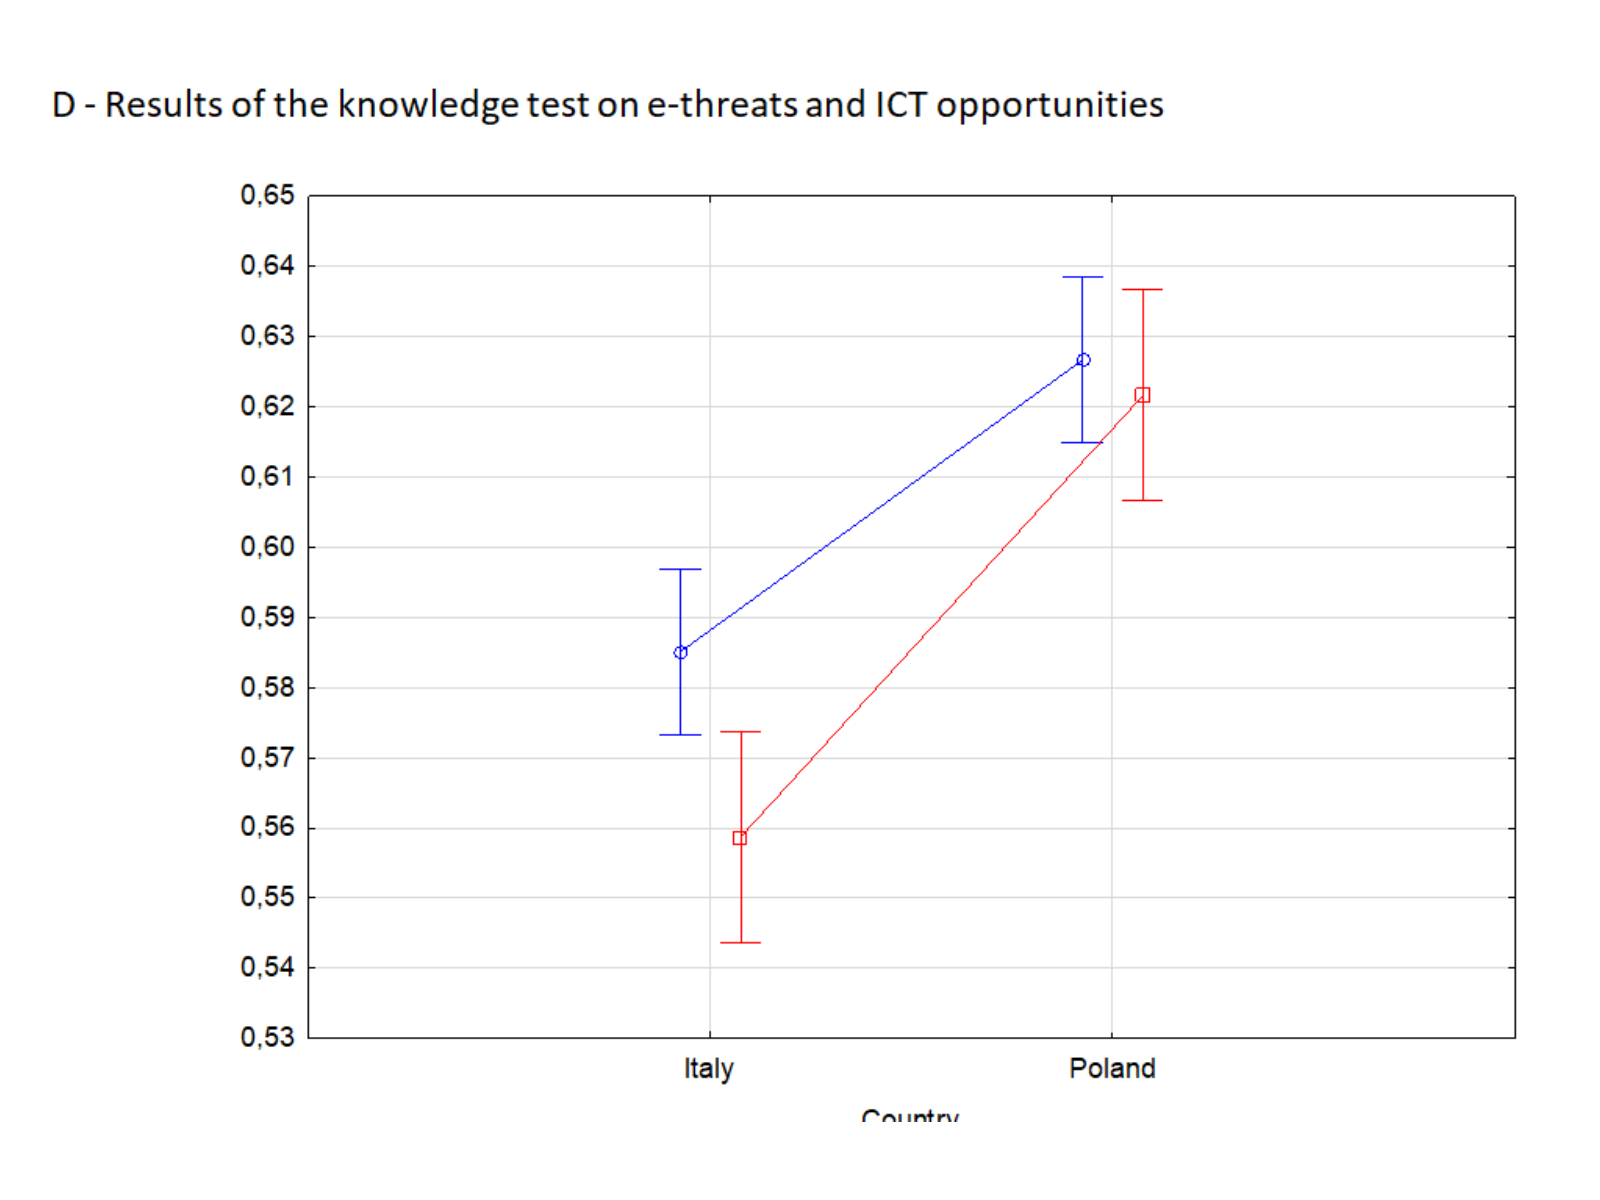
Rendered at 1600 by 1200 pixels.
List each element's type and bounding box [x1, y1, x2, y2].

picture [42, 77, 1558, 1123]
